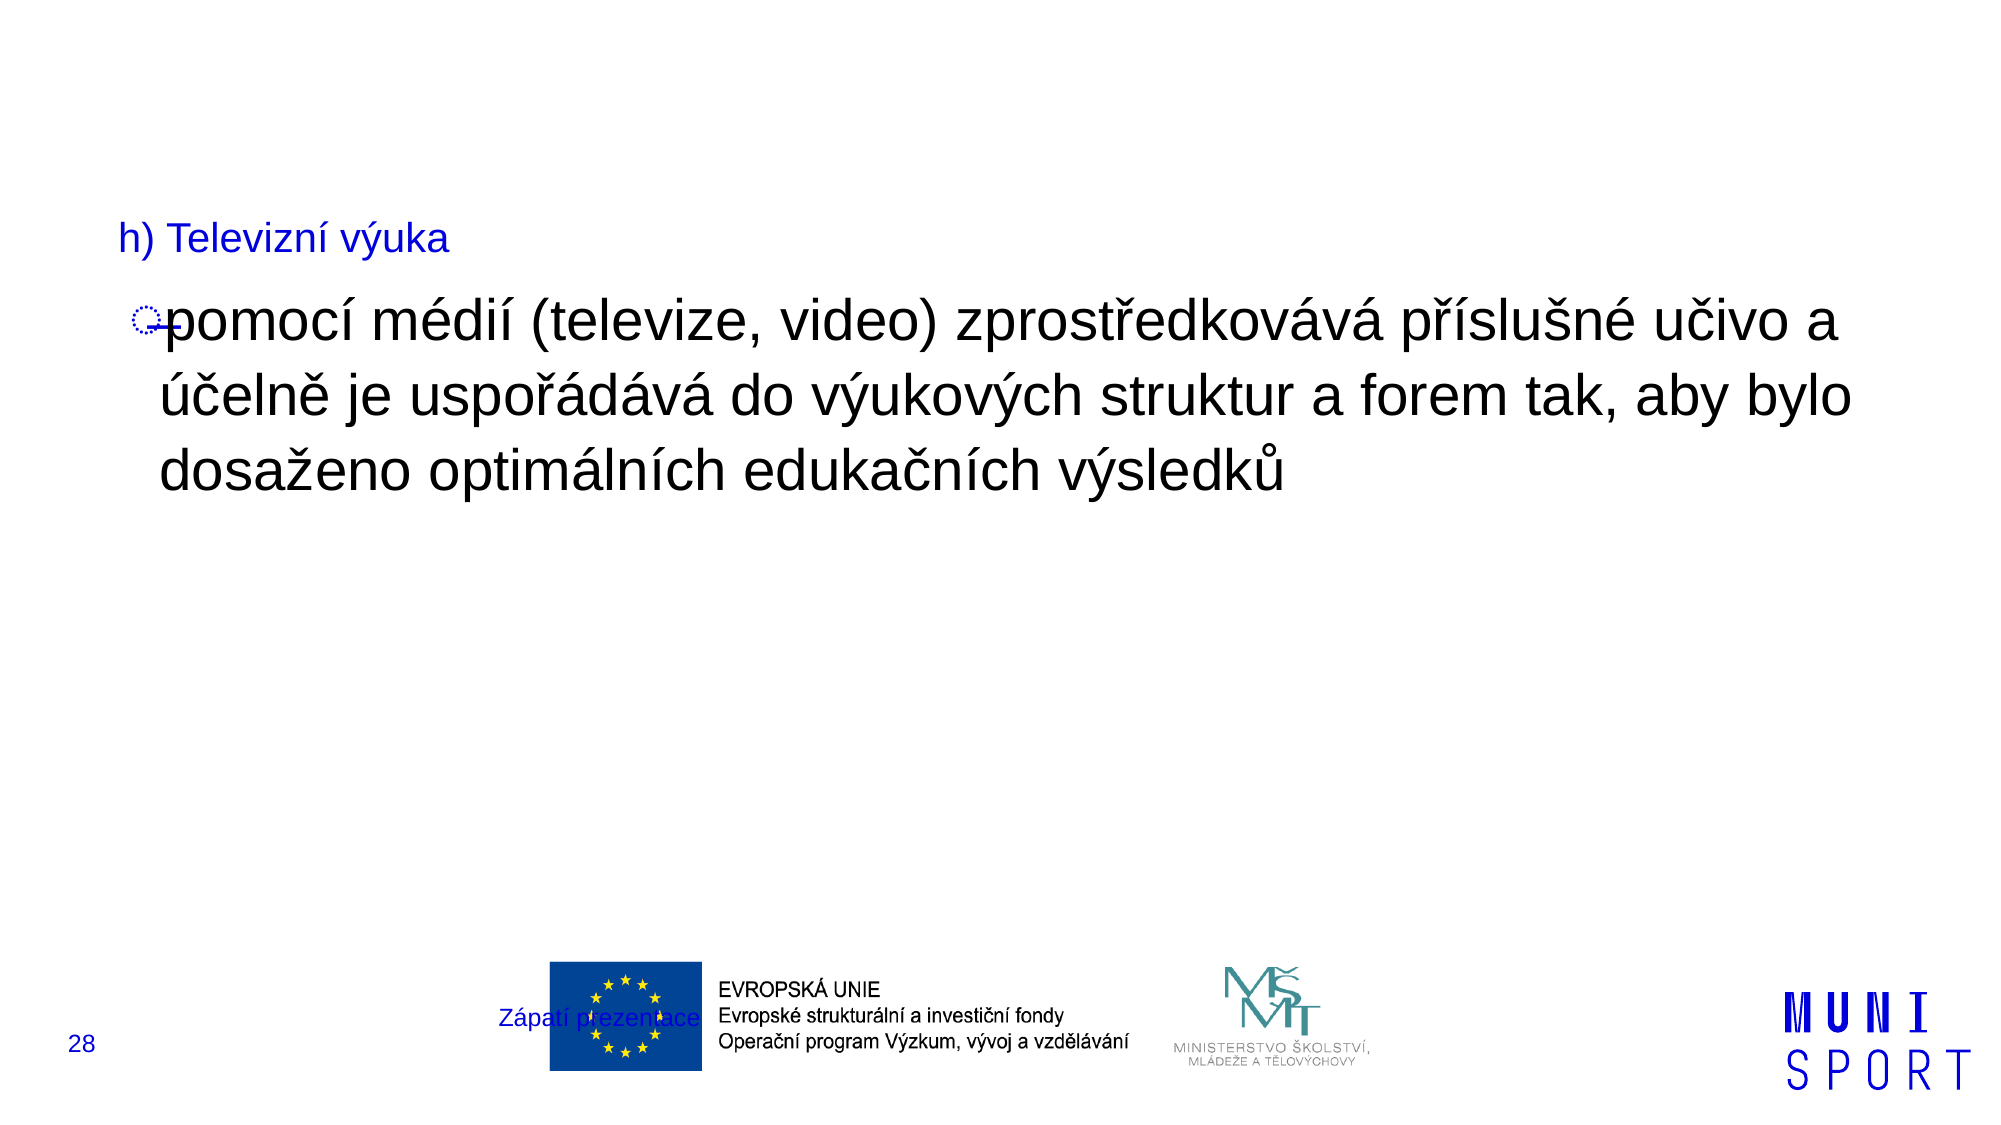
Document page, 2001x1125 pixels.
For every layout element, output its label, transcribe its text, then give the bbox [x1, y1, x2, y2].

slide_number 28 [67, 1021, 110, 1063]
list pomocí médií (televize, video) zprostředkovává příslušné učivo a účelně je uspořádává do výukových struktur a forem tak, aby bylo dosaženo optimálních edukačních výsledků [118, 277, 1883, 957]
footer Zápatí prezentace [498, 957, 1420, 1125]
list h) Televizní výuka [118, 212, 1882, 258]
